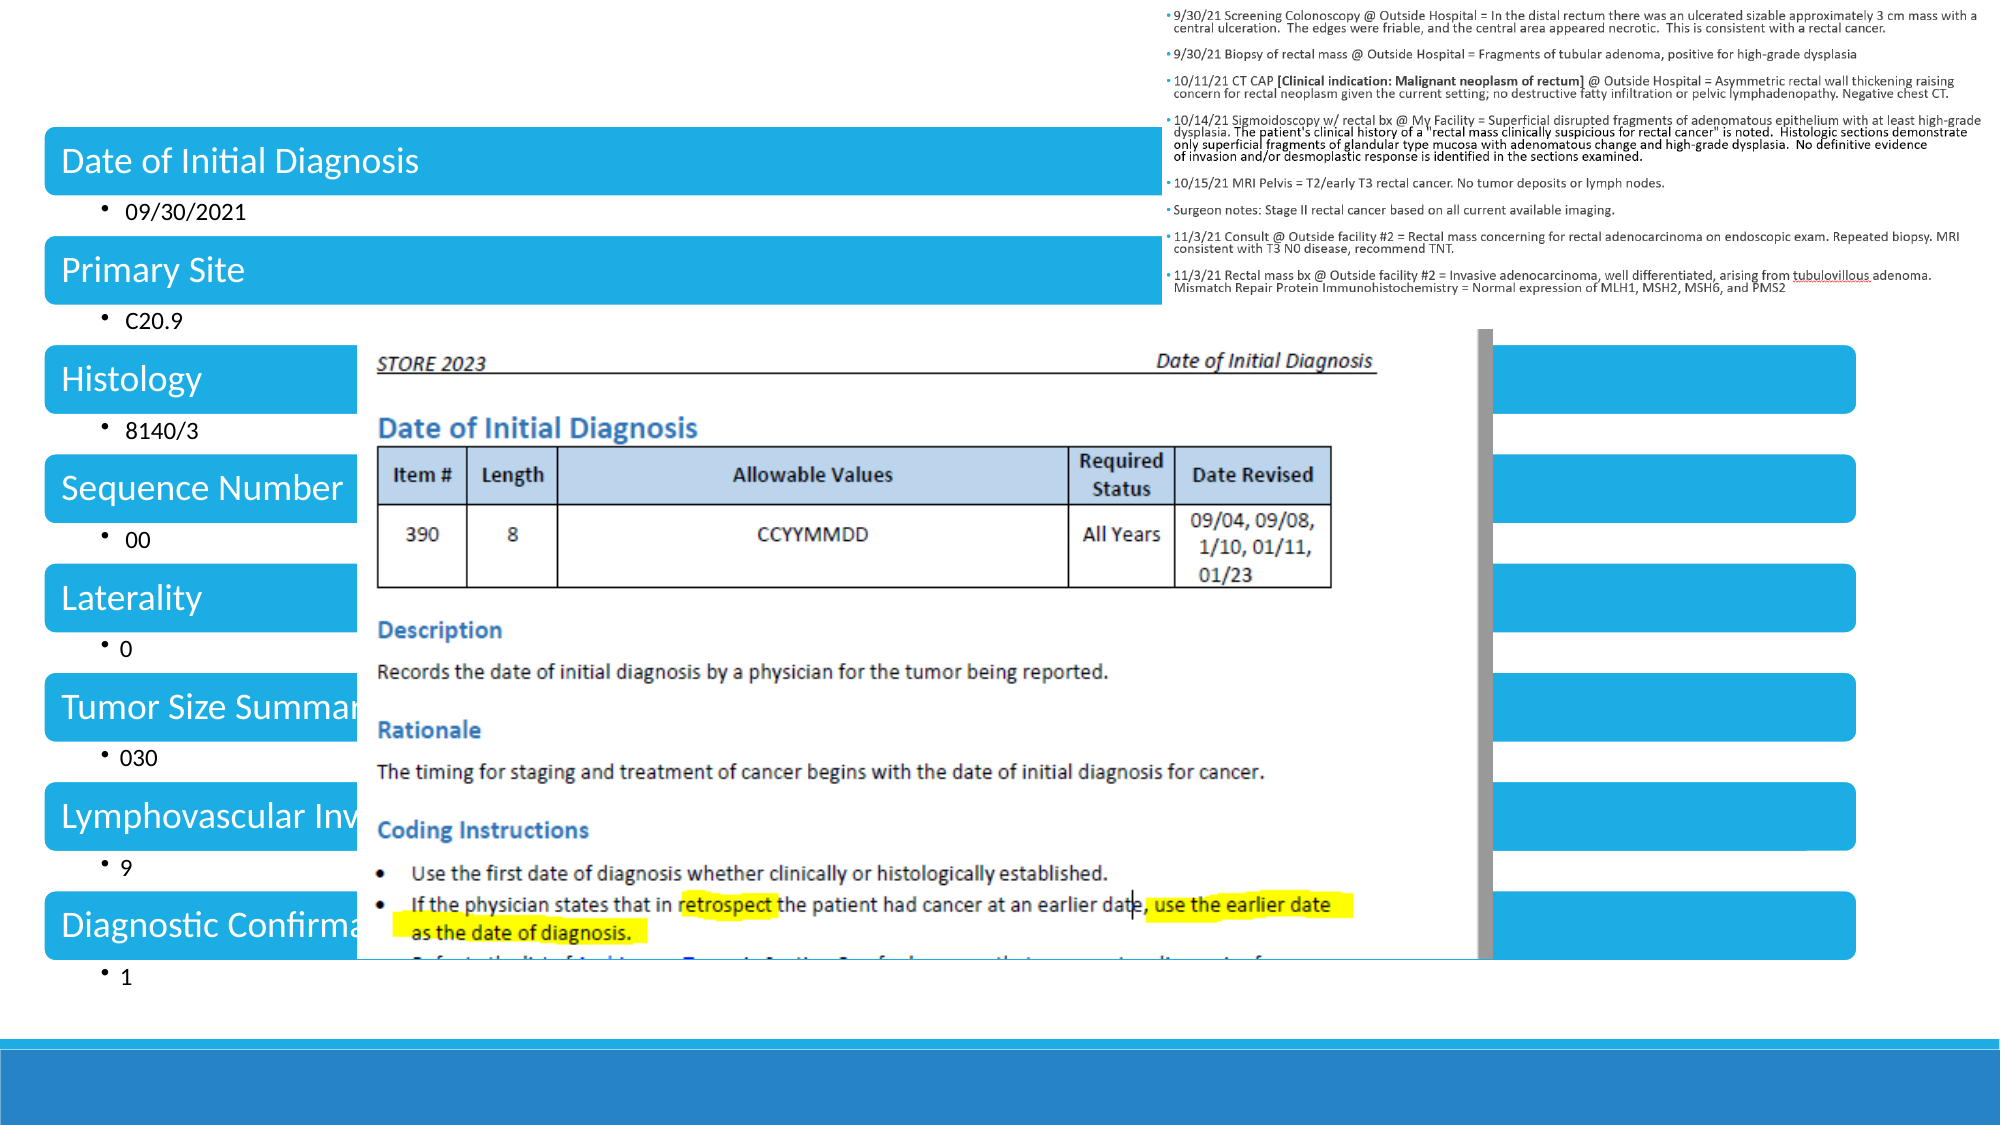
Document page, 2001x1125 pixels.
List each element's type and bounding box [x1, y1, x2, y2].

picture [356, 328, 1494, 960]
list [42, 113, 1858, 1012]
picture [1161, 1, 1989, 305]
